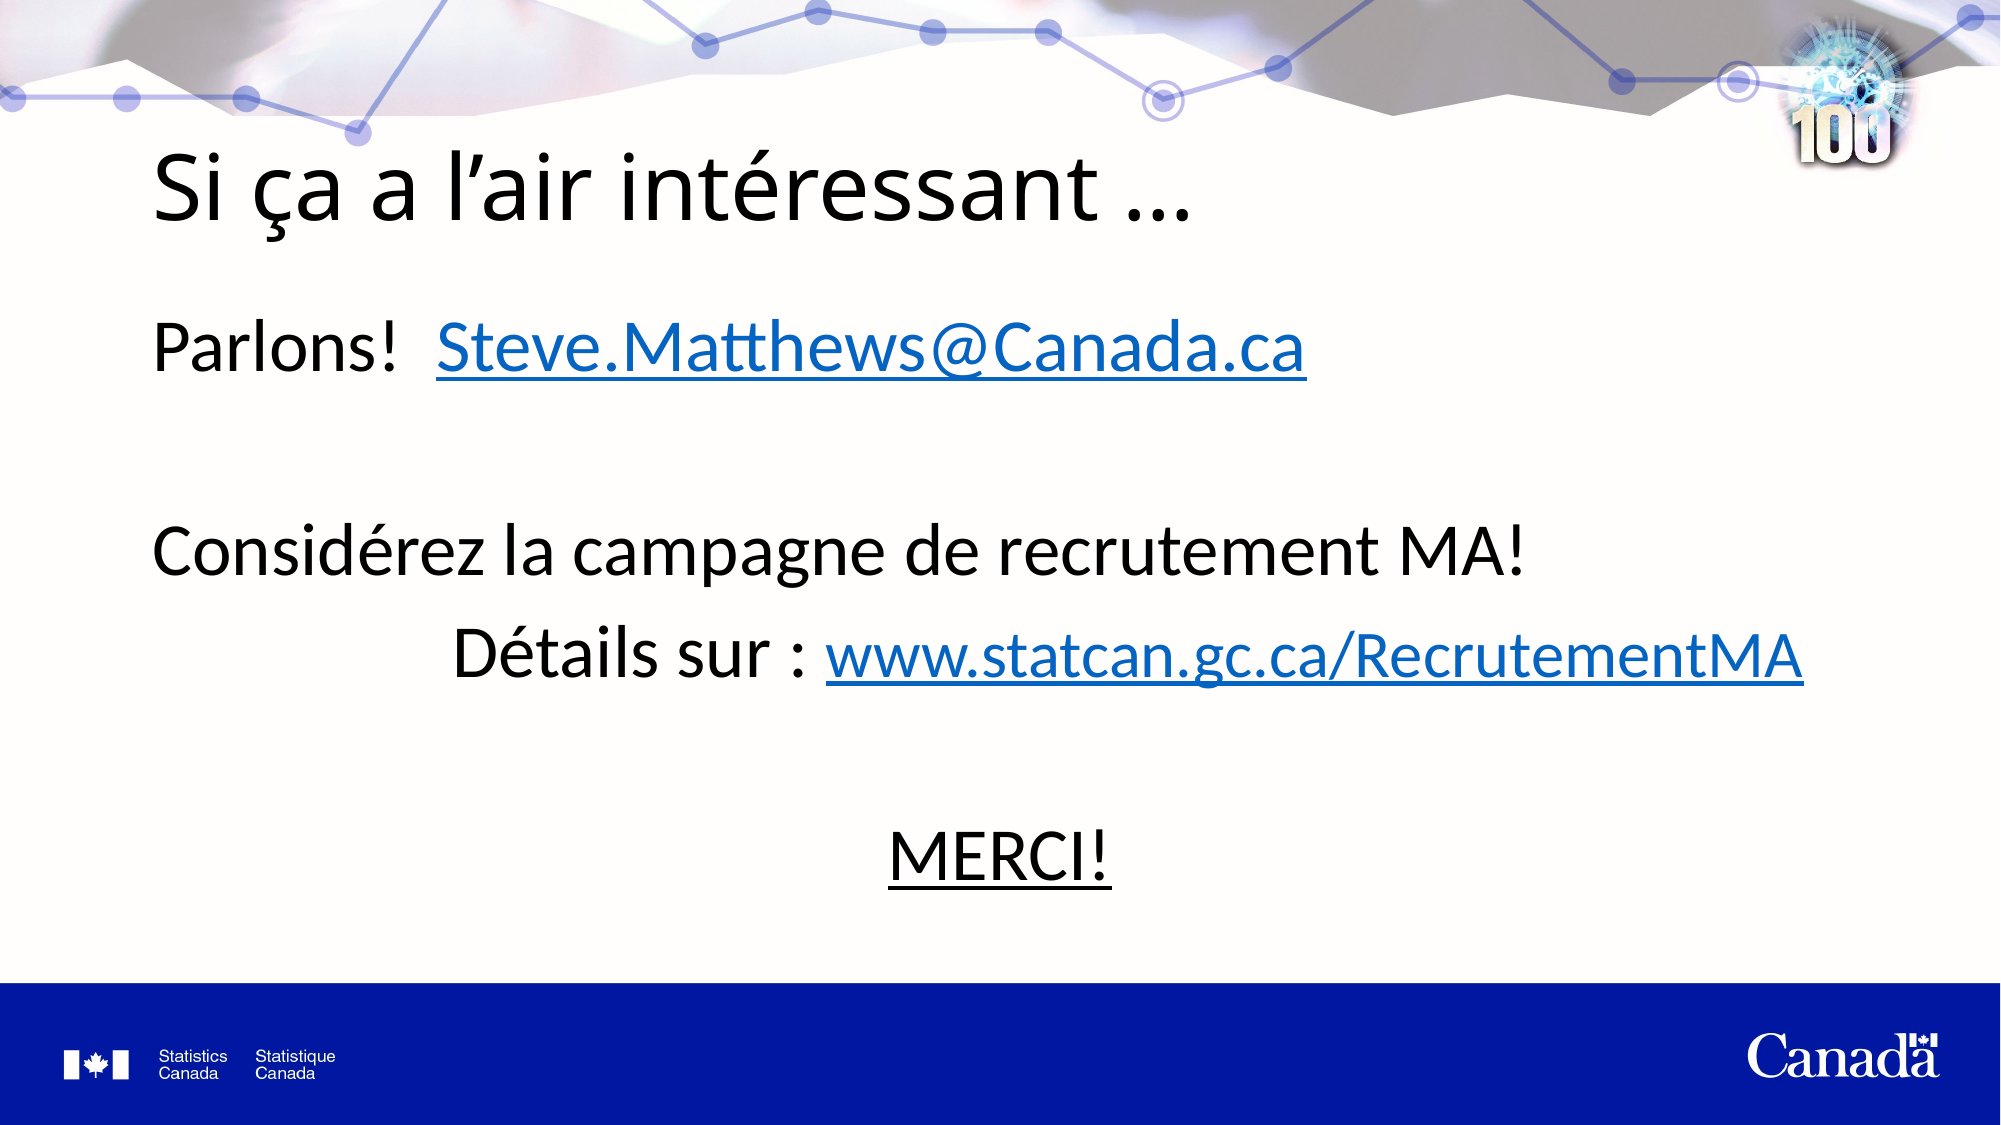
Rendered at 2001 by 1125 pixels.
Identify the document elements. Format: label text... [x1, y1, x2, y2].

picture [0, 0, 2001, 1125]
title Si ça a l’air intéressant … [137, 82, 1863, 299]
list Parlons! Steve.Matthews@Canada.ca Considérez la campagne de recrutement MA! Détails sur : www.statcan.gc.ca/RecrutementMA MERCI! [137, 299, 1863, 1014]
